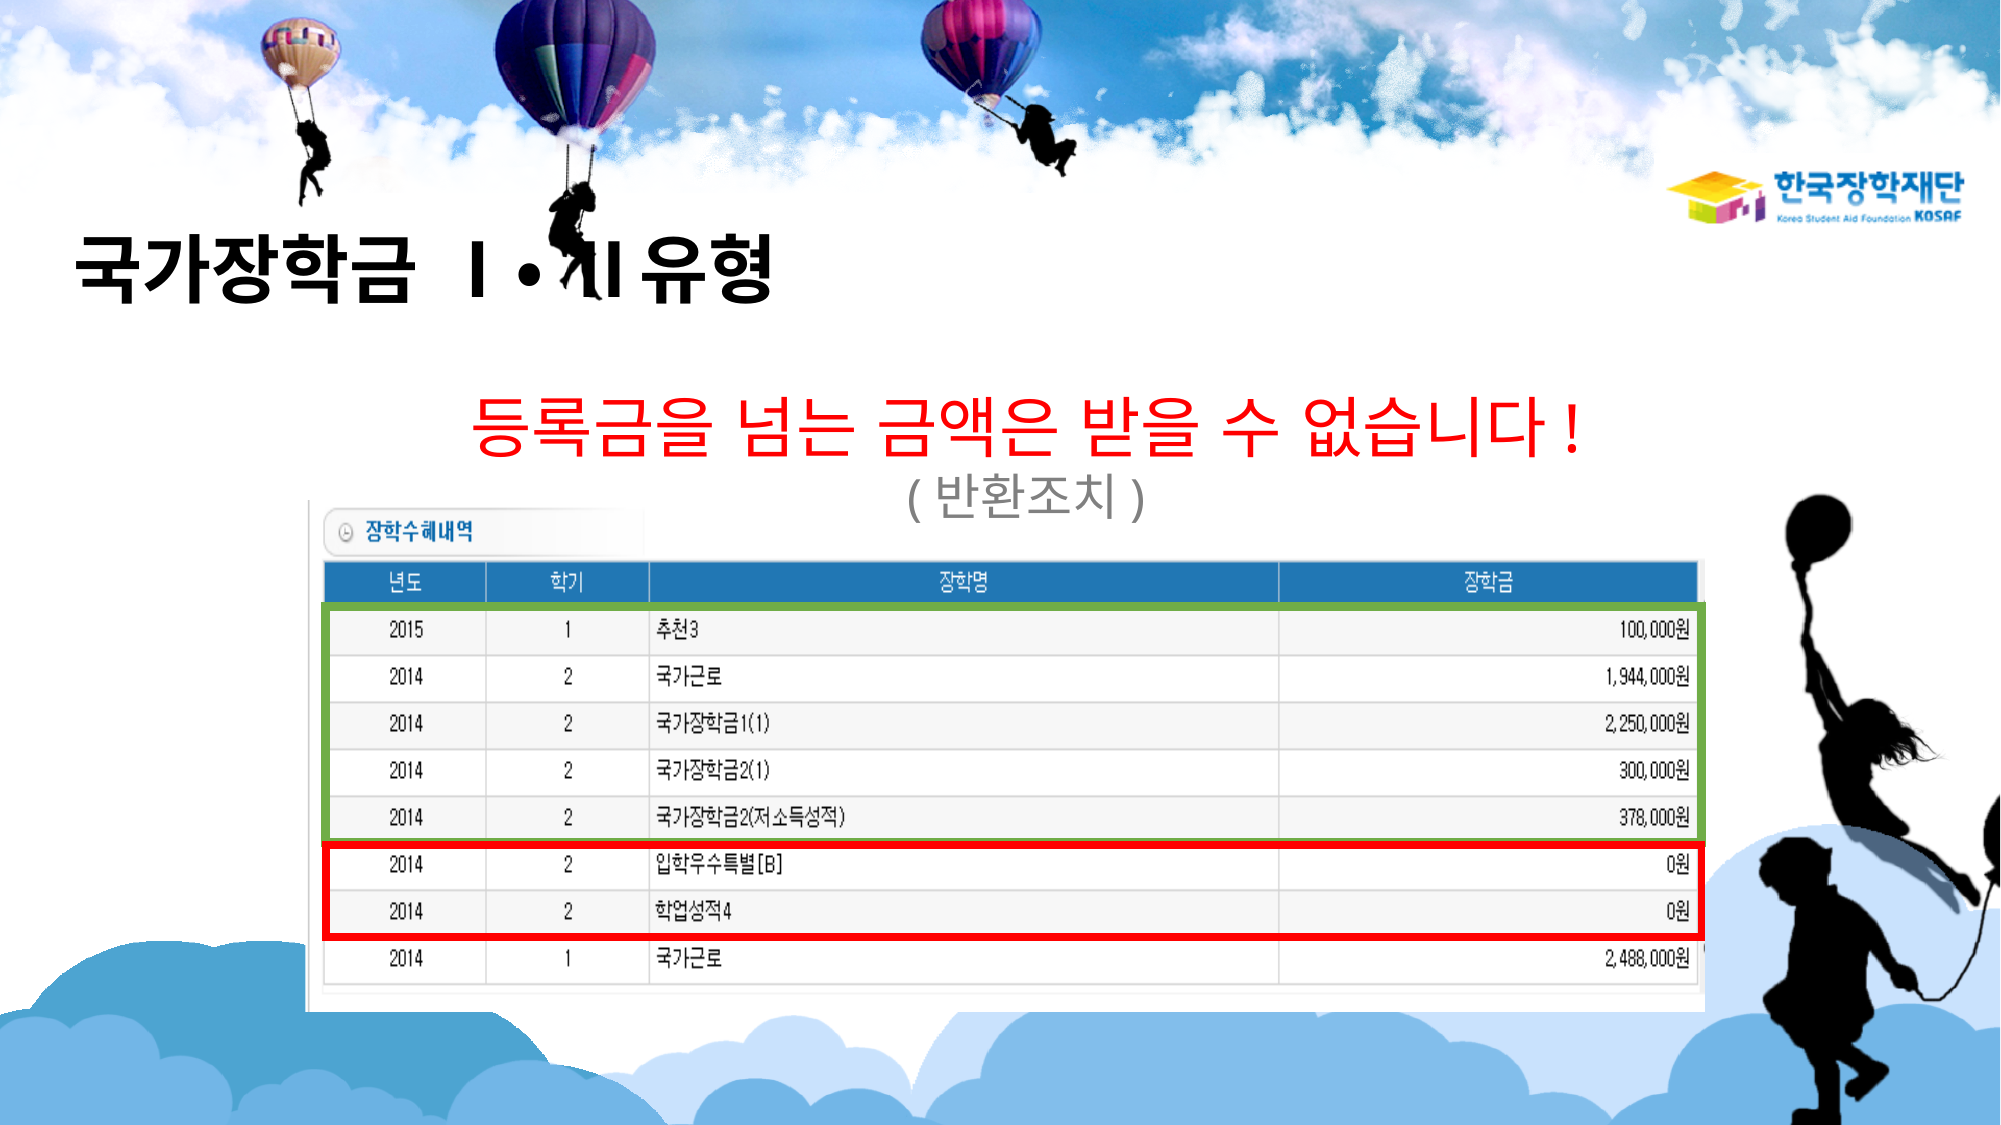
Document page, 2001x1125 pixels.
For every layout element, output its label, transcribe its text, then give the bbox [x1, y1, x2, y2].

text_box 국가장학금 Ⅰ• Ⅱ유형 [59, 215, 1096, 321]
picture [0, 0, 2001, 1125]
text_box 등록금을 넘는 금액은 받을 수 없습니다! (반환조치) [325, 378, 1727, 533]
